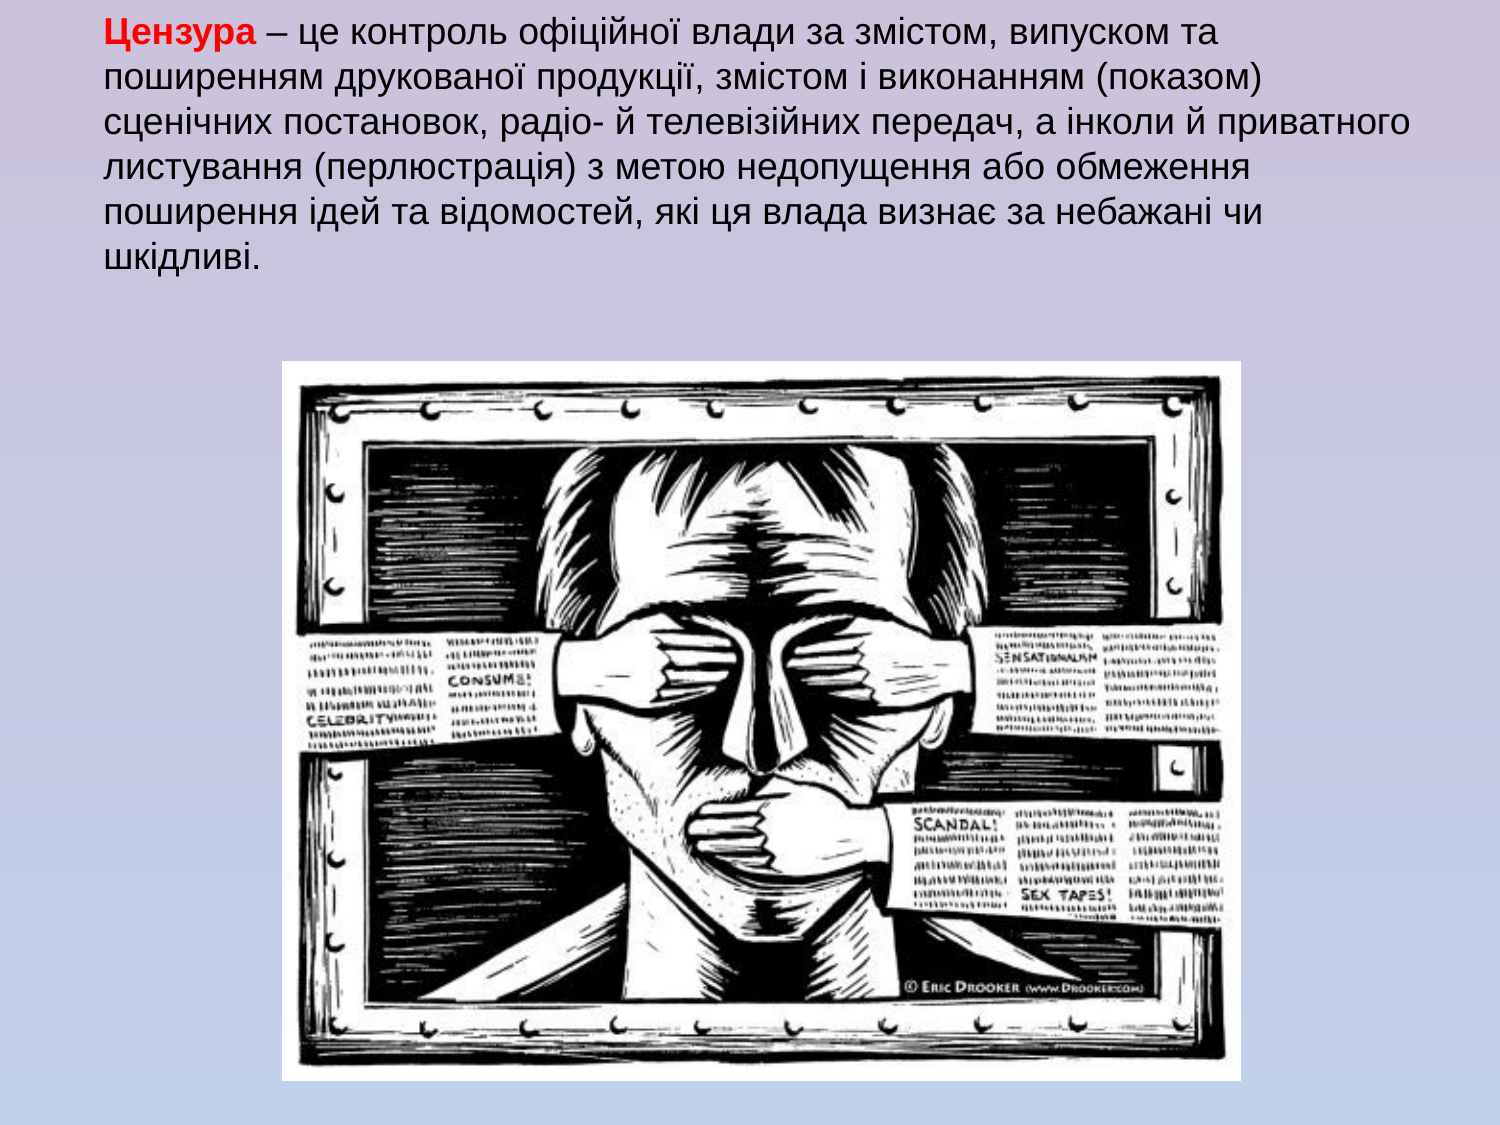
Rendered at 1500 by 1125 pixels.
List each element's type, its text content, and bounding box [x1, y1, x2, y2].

picture [282, 361, 1242, 1081]
text_box Цензура – це контроль офіційної влади за змістом, випуском та поширенням друкованої продукції, змістом і виконанням (показом) сценічних постановок, радіо- й телевізійних передач, а інколи й приватного листування (перлюстрація) з метою недопущення або обмеження поширення ідей та відомостей, які ця влада визнає за небажані чи шкідливі. [88, 0, 1436, 285]
